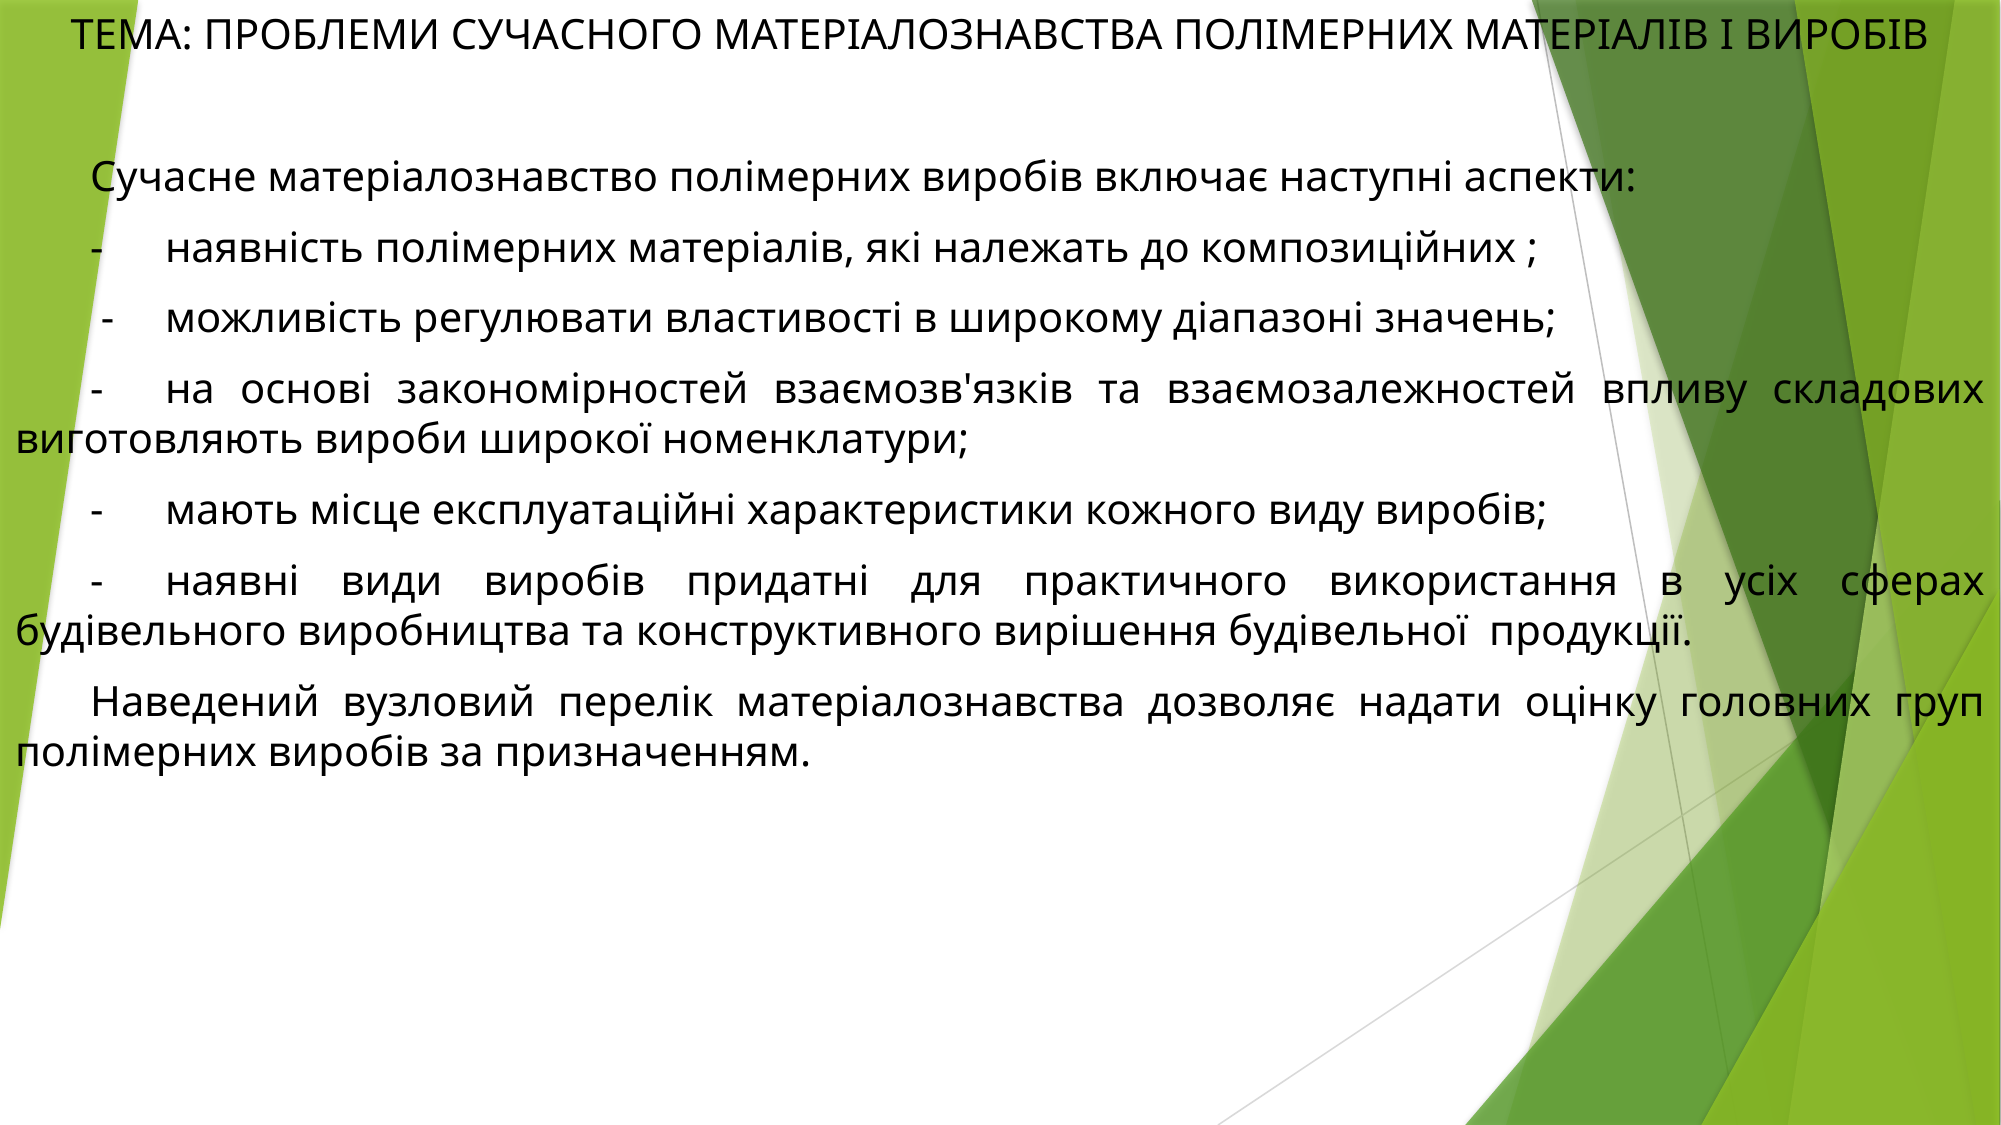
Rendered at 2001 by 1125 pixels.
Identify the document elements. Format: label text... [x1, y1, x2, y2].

subtitle ТЕМА: ПРОБЛЕМИ СУЧАСНОГО МАТЕРІАЛОЗНАВСТВА ПОЛІМЕРНИХ МАТЕРІАЛІВ І ВИРОБІВ Сучасне матеріалознавство полімерних виробів включає наступні аспекти: - наявність полімерних матеріалів, які належать до композиційних ; - можливість регулювати властивості в широкому діапазоні значень; - на основі закономірностей взаємозв'язків та взаємозалежностей впливу складових виготовляють вироби широкої номенклатури; - мають місце експлуатаційні характеристики кожного виду виробів; - наявні види виробів придатні для практичного використання в усіх сферах будівельного виробництва та конструктивного вирішення будівельної продукції. Наведений вузловий перелік матеріалознавства дозволяє надати оцінку головних груп полімерних виробів за призначенням. [0, 0, 2000, 1125]
